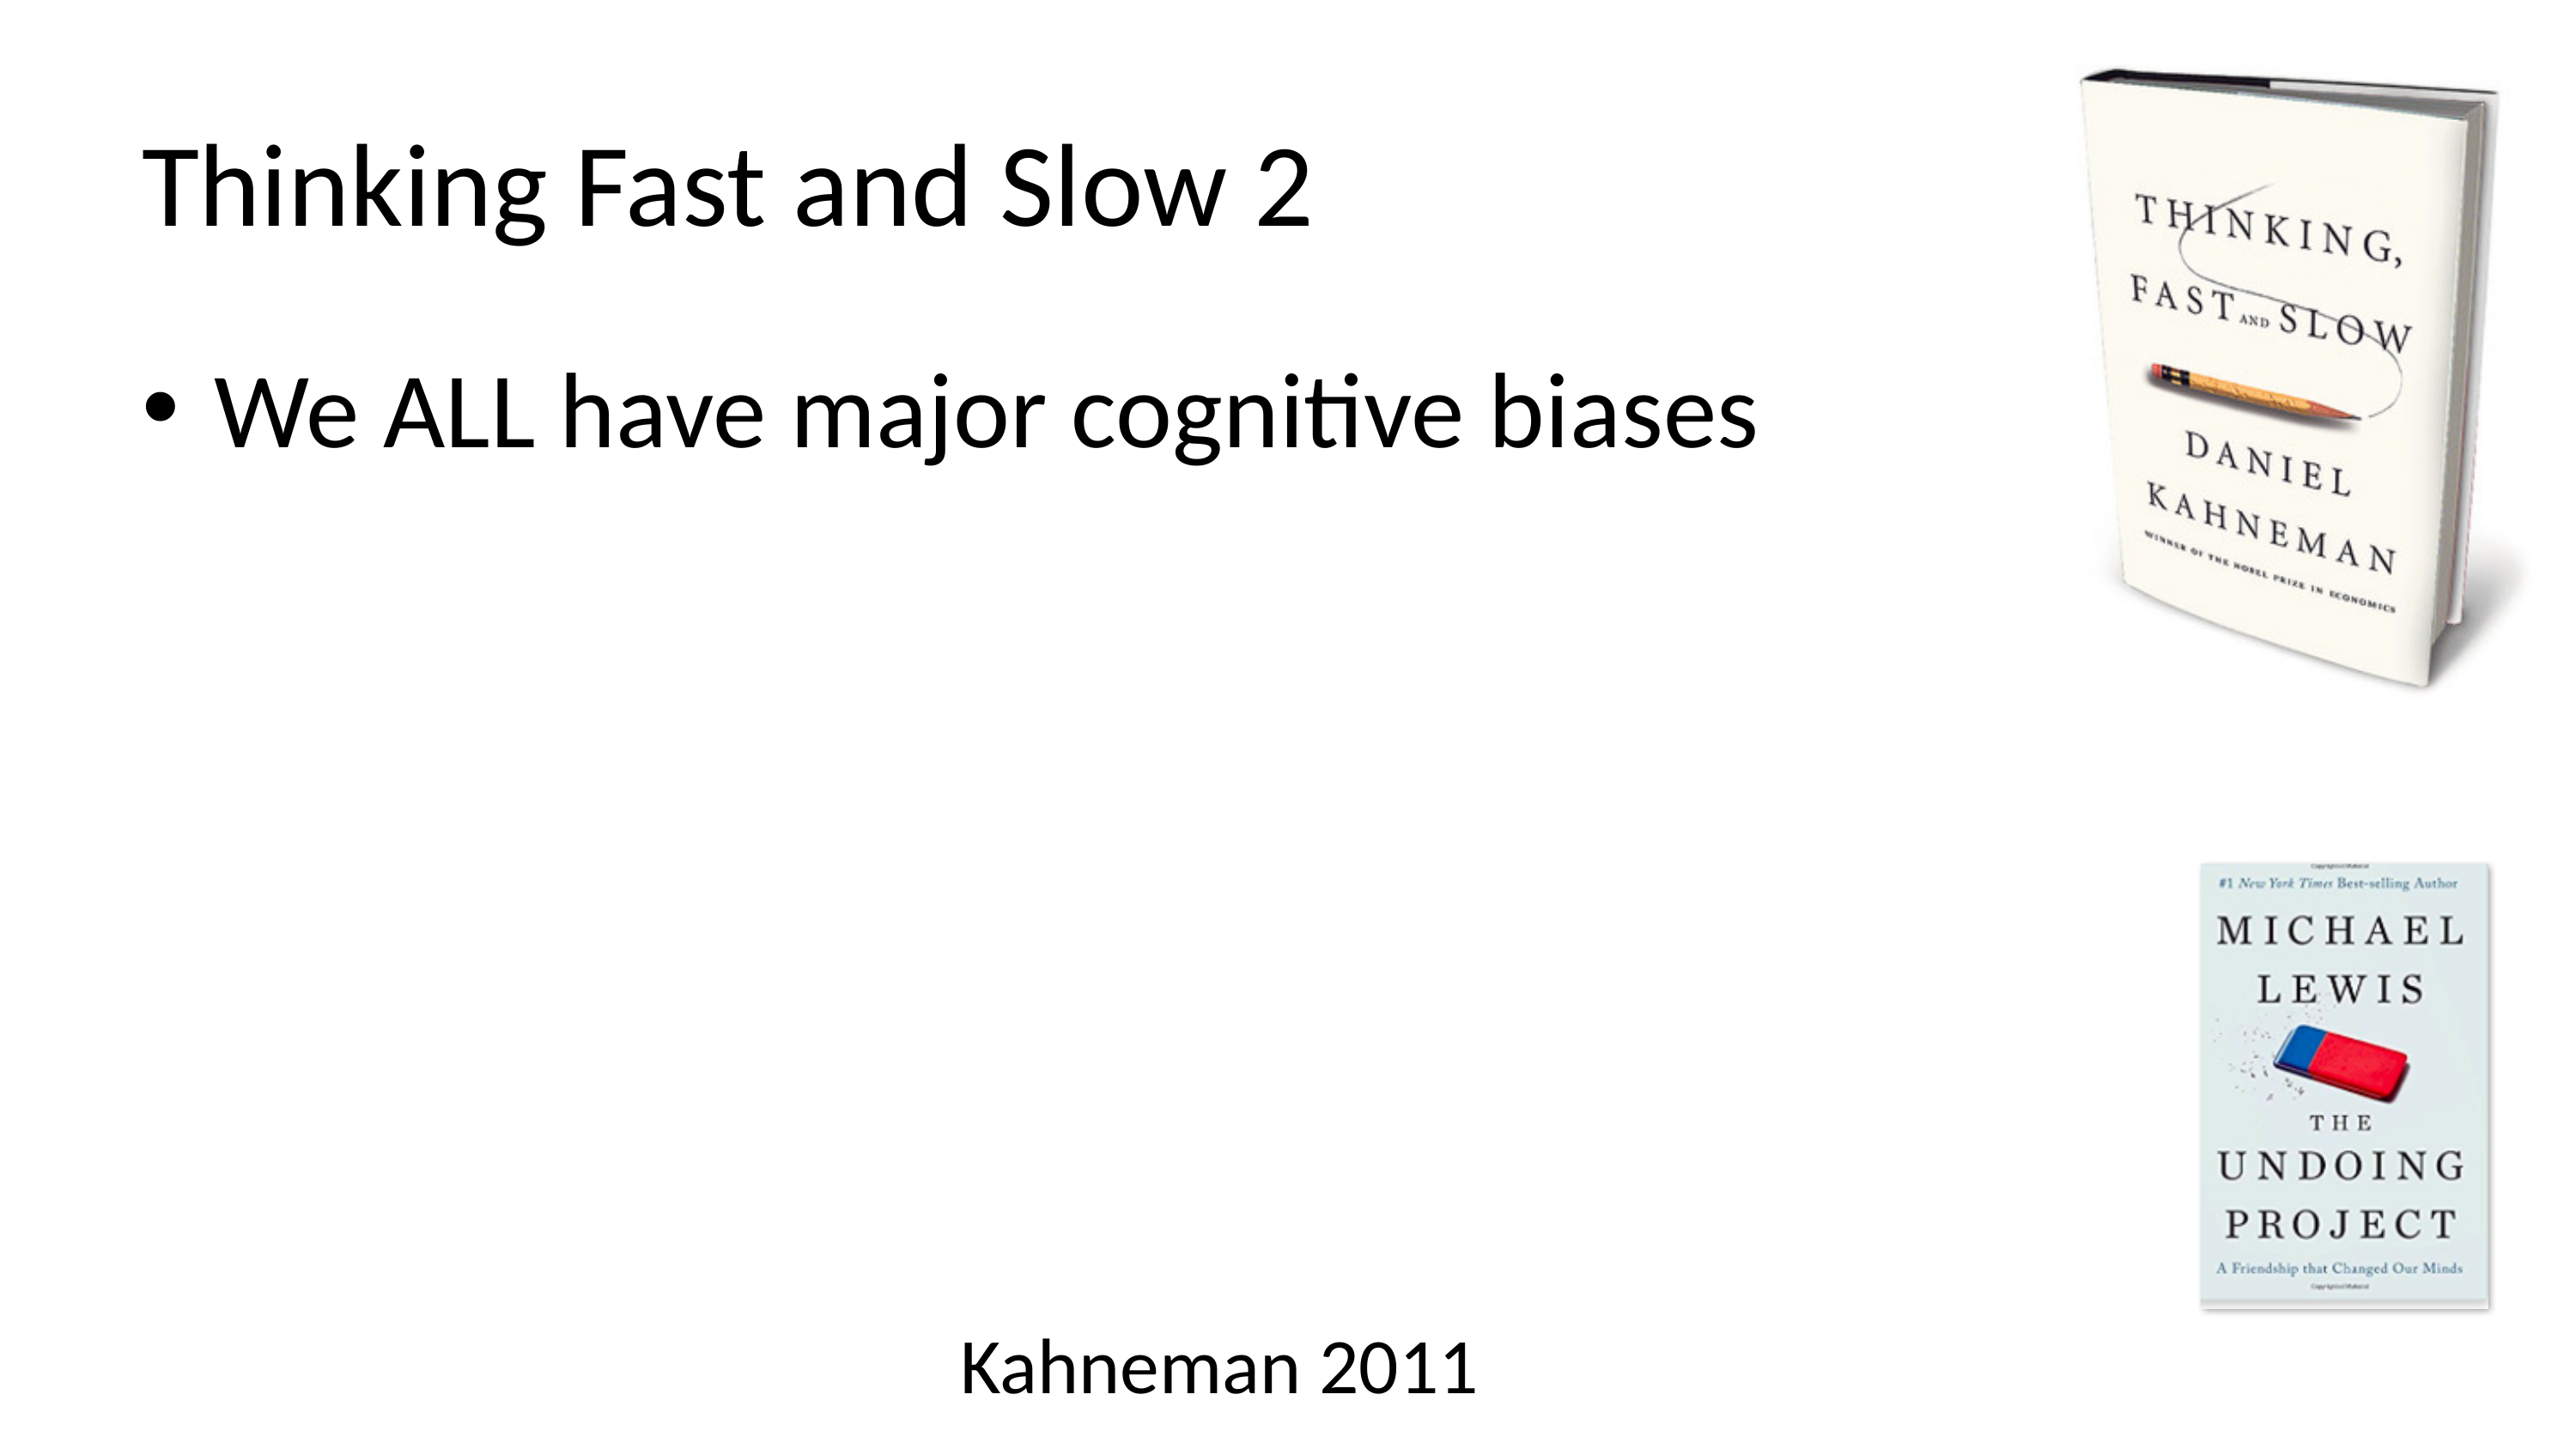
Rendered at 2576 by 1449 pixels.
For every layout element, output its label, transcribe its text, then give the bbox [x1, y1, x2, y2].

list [2201, 863, 2488, 1309]
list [2062, 22, 2537, 737]
list We ALL have major cognitive biases [129, 334, 1842, 1167]
list Kahneman 2011 [947, 1308, 1526, 1449]
title Thinking Fast and Slow 2 [129, 58, 2057, 300]
